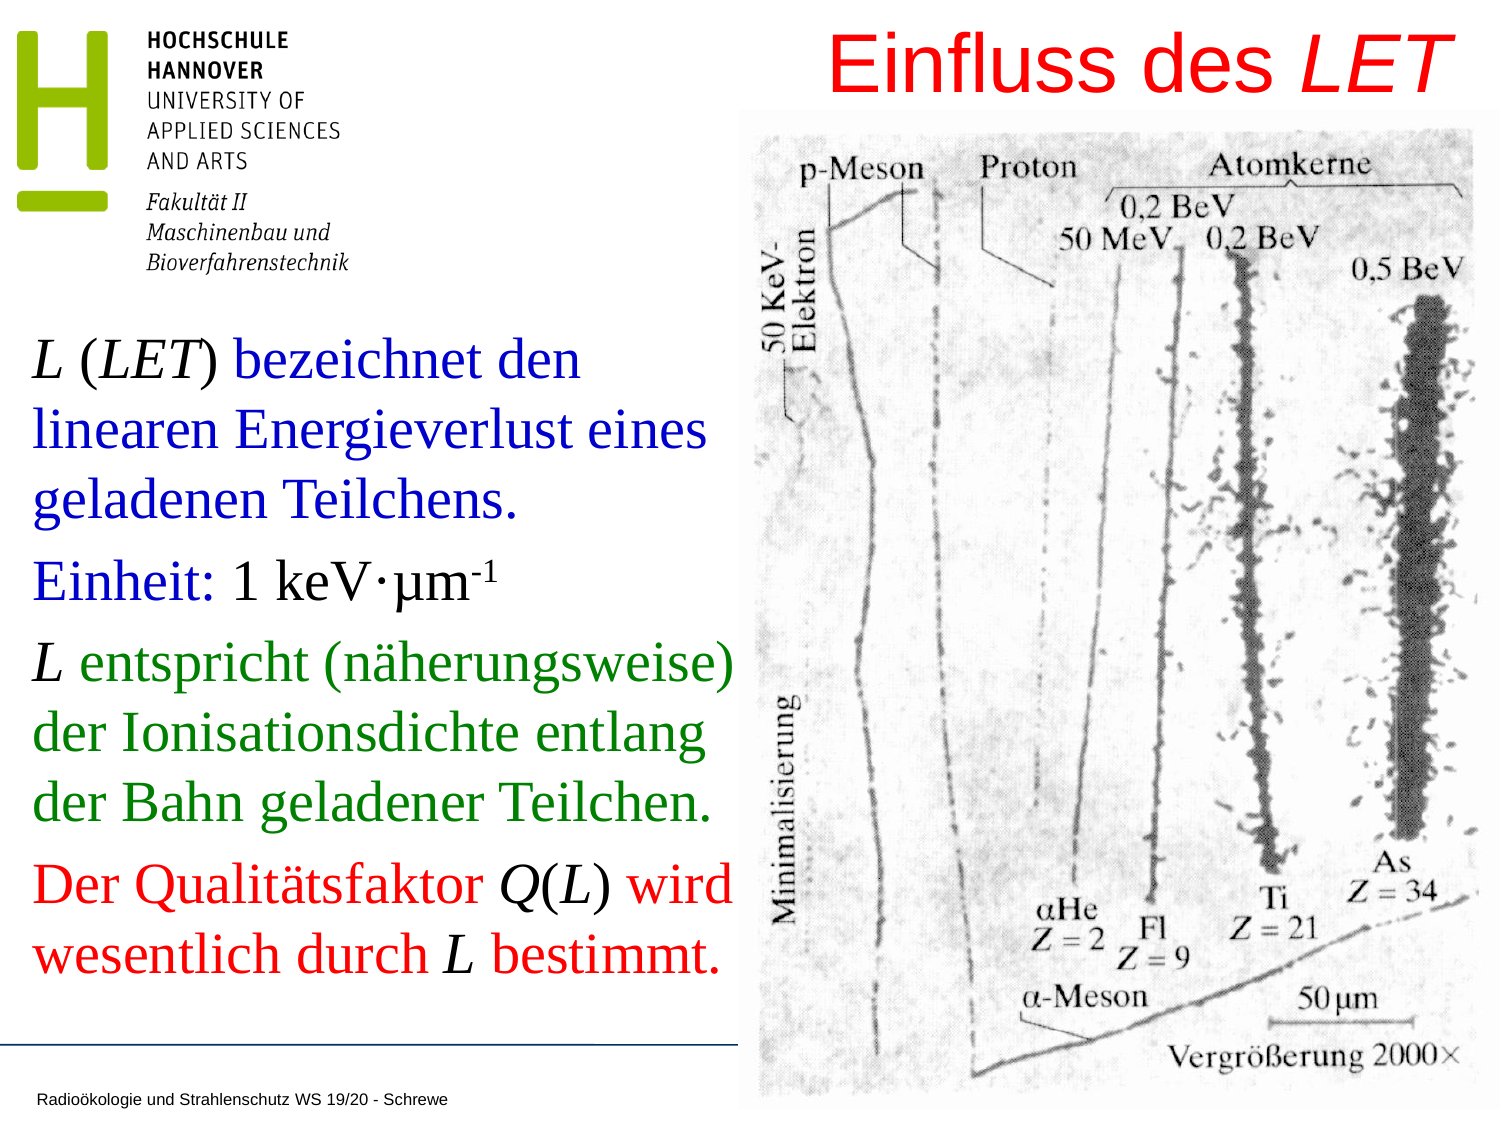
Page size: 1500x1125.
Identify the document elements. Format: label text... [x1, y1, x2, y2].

picture [17, 31, 349, 275]
list L (LET) bezeichnet den linearen Energieverlust eines geladenen Teilchens. Einheit: 1 keV·µm-1 L entspricht (näherungsweise) der Ionisationsdichte entlang der Bahn geladener Teilchen. Der Qualitätsfaktor Q(L) wird wesentlich durch L bestimmt. [17, 312, 732, 1024]
title Einfluss des LET [773, 19, 1491, 100]
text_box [737, 109, 1500, 1109]
